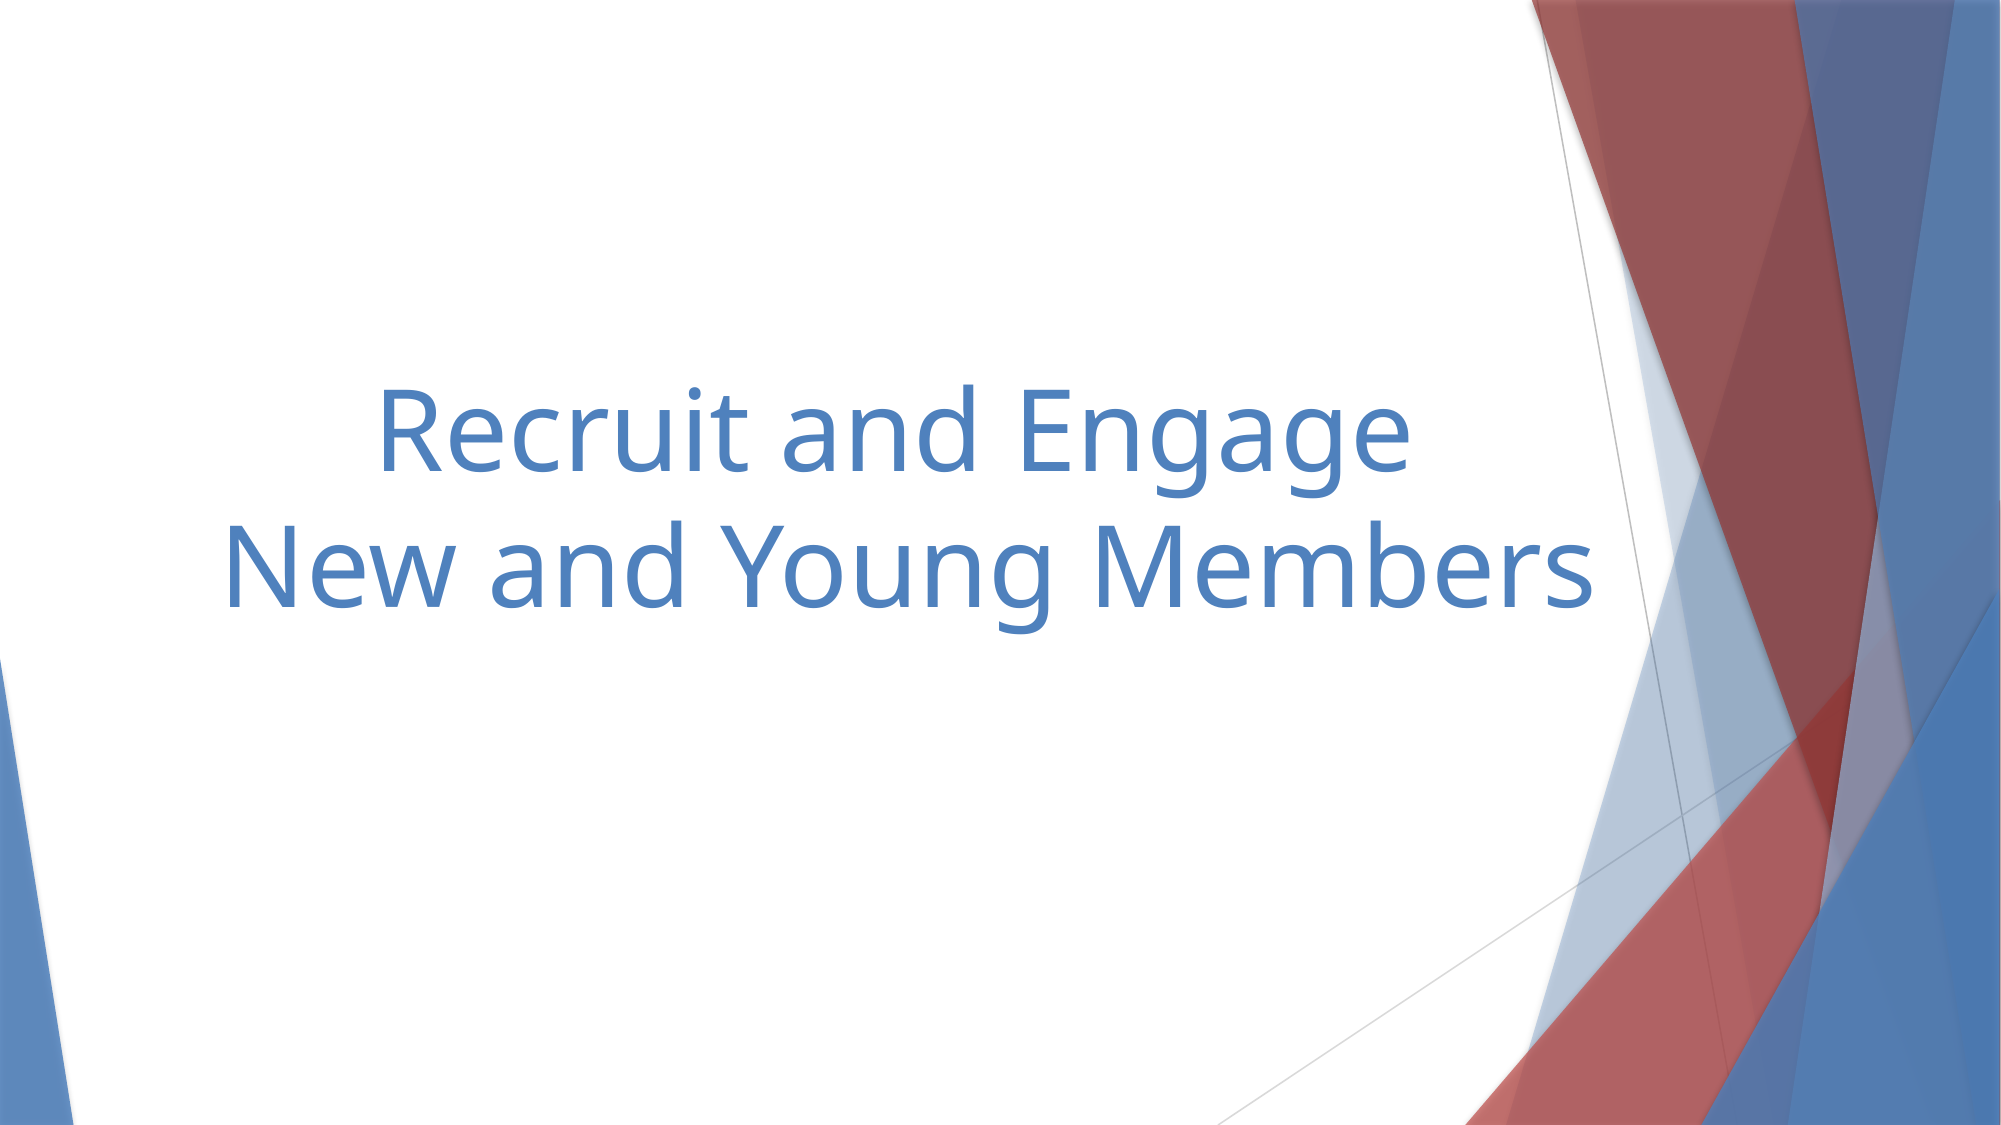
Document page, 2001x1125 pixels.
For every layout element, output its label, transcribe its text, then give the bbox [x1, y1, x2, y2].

title Recruit and Engage New and Young Members [203, 350, 1615, 822]
